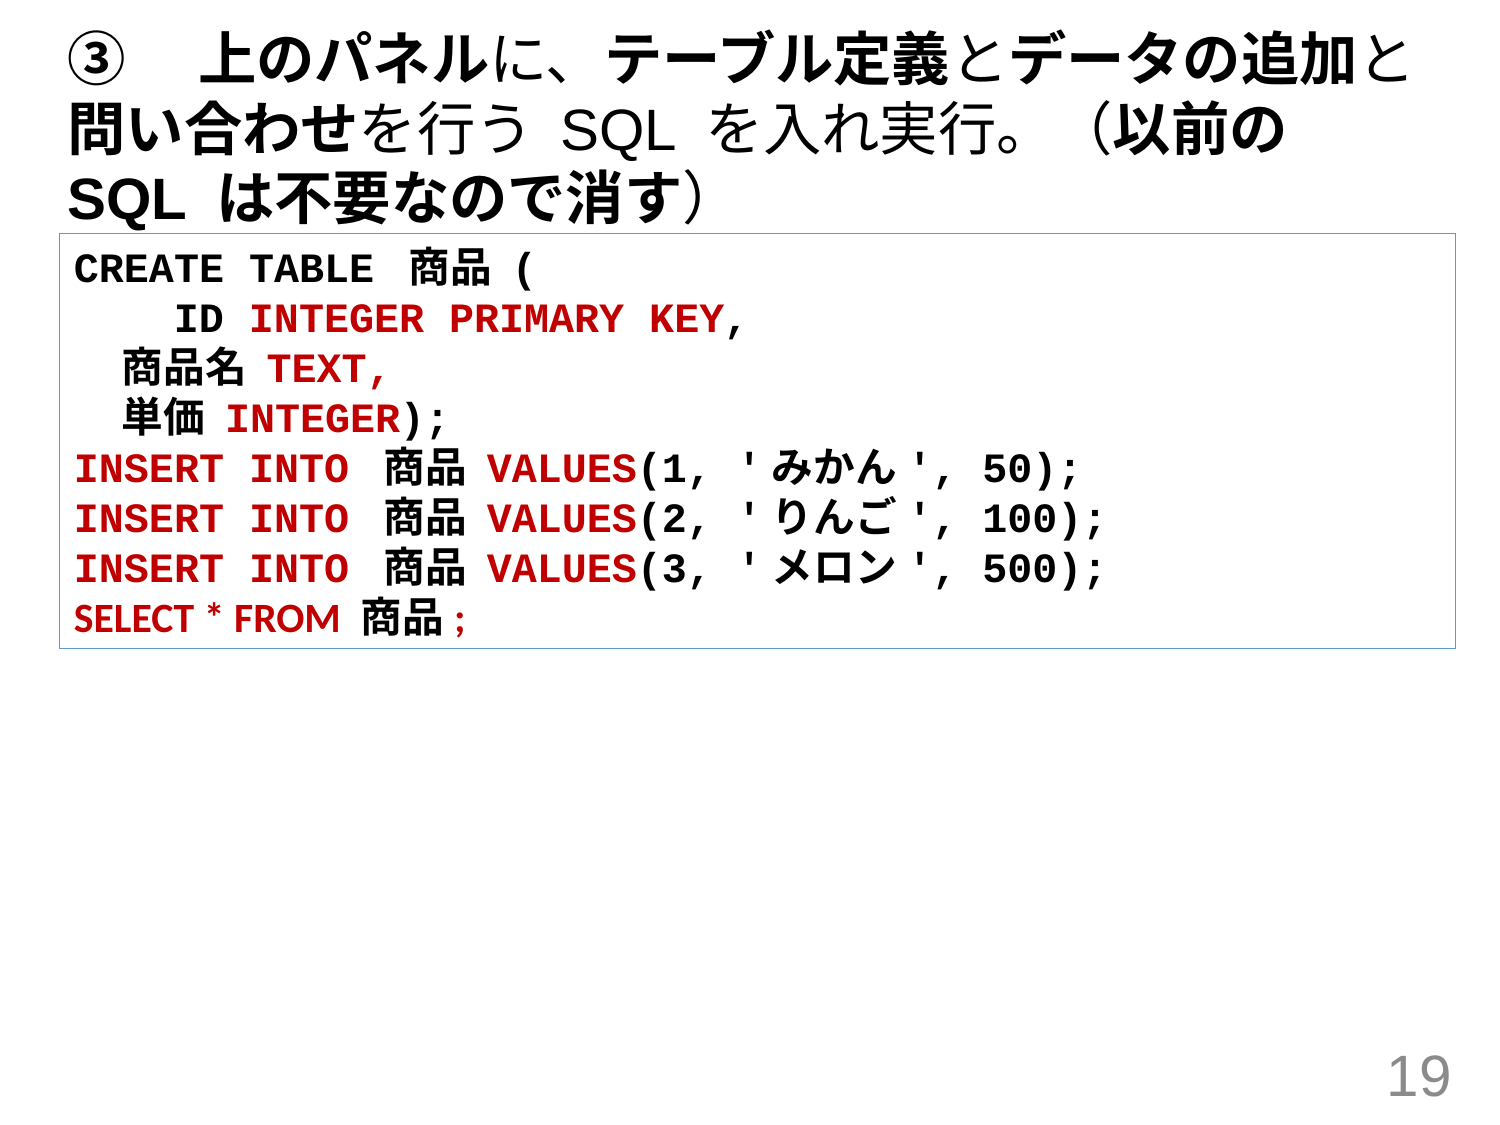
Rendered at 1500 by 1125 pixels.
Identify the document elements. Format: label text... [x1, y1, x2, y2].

slide_number 19 [1129, 1042, 1467, 1103]
list ③ 上のパネルに、テーブル定義とデータの追加と問い合わせを行う SQL を入れ実行。（以前の SQL は不要なので消す） [52, 14, 1441, 1021]
text_box CREATE TABLE 商品 ( ID INTEGER PRIMARY KEY, 商品名 TEXT, 単価 INTEGER); INSERT INTO 商品 VALUES(1, 'みかん', 50); INSERT INTO 商品 VALUES(2, 'りんご', 100); INSERT INTO 商品 VALUES(3, 'メロン', 500); SELECT * FROM 商品; [59, 233, 1456, 649]
